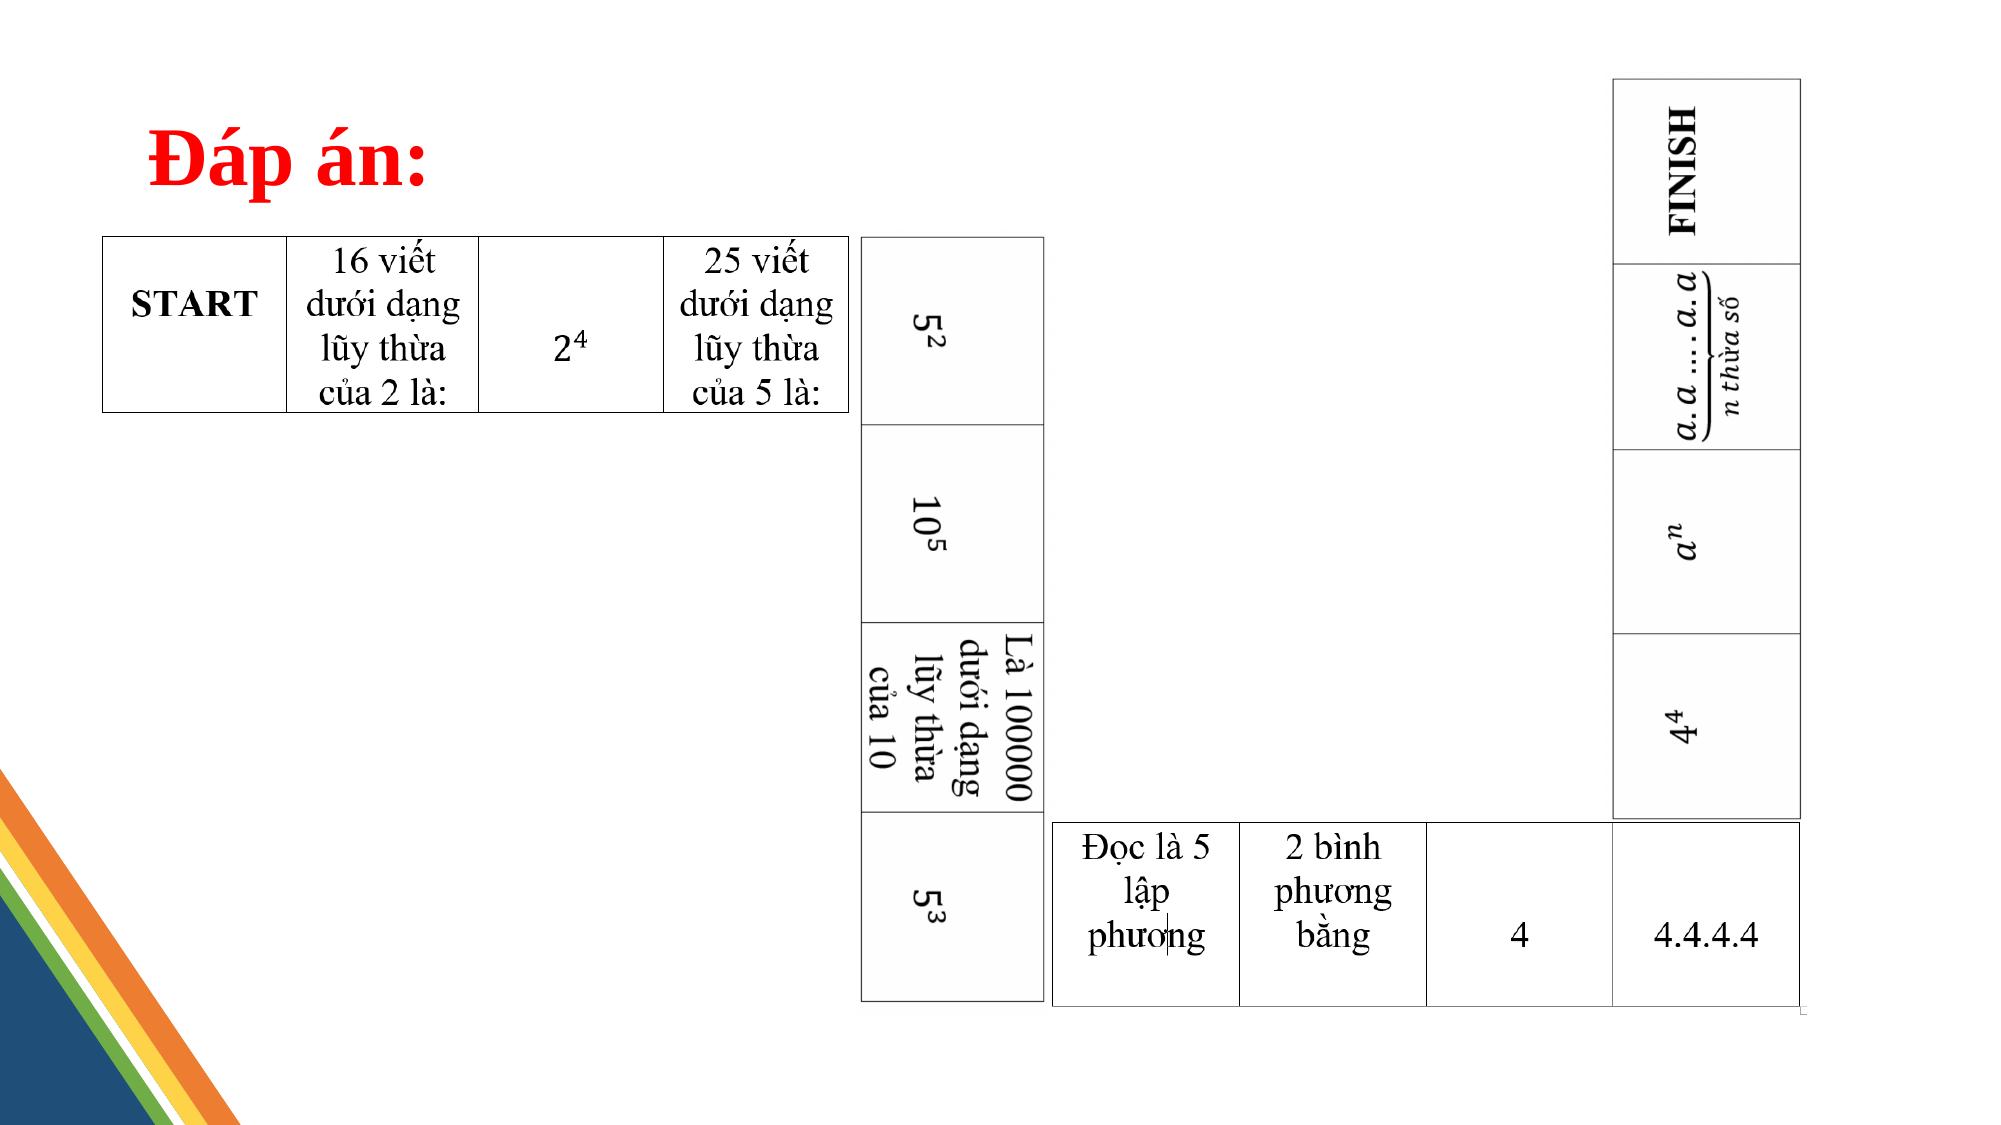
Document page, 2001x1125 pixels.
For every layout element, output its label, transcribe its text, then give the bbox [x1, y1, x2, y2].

picture [97, 72, 2000, 1016]
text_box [0, 838, 185, 1125]
list Đáp án: [94, 102, 476, 214]
